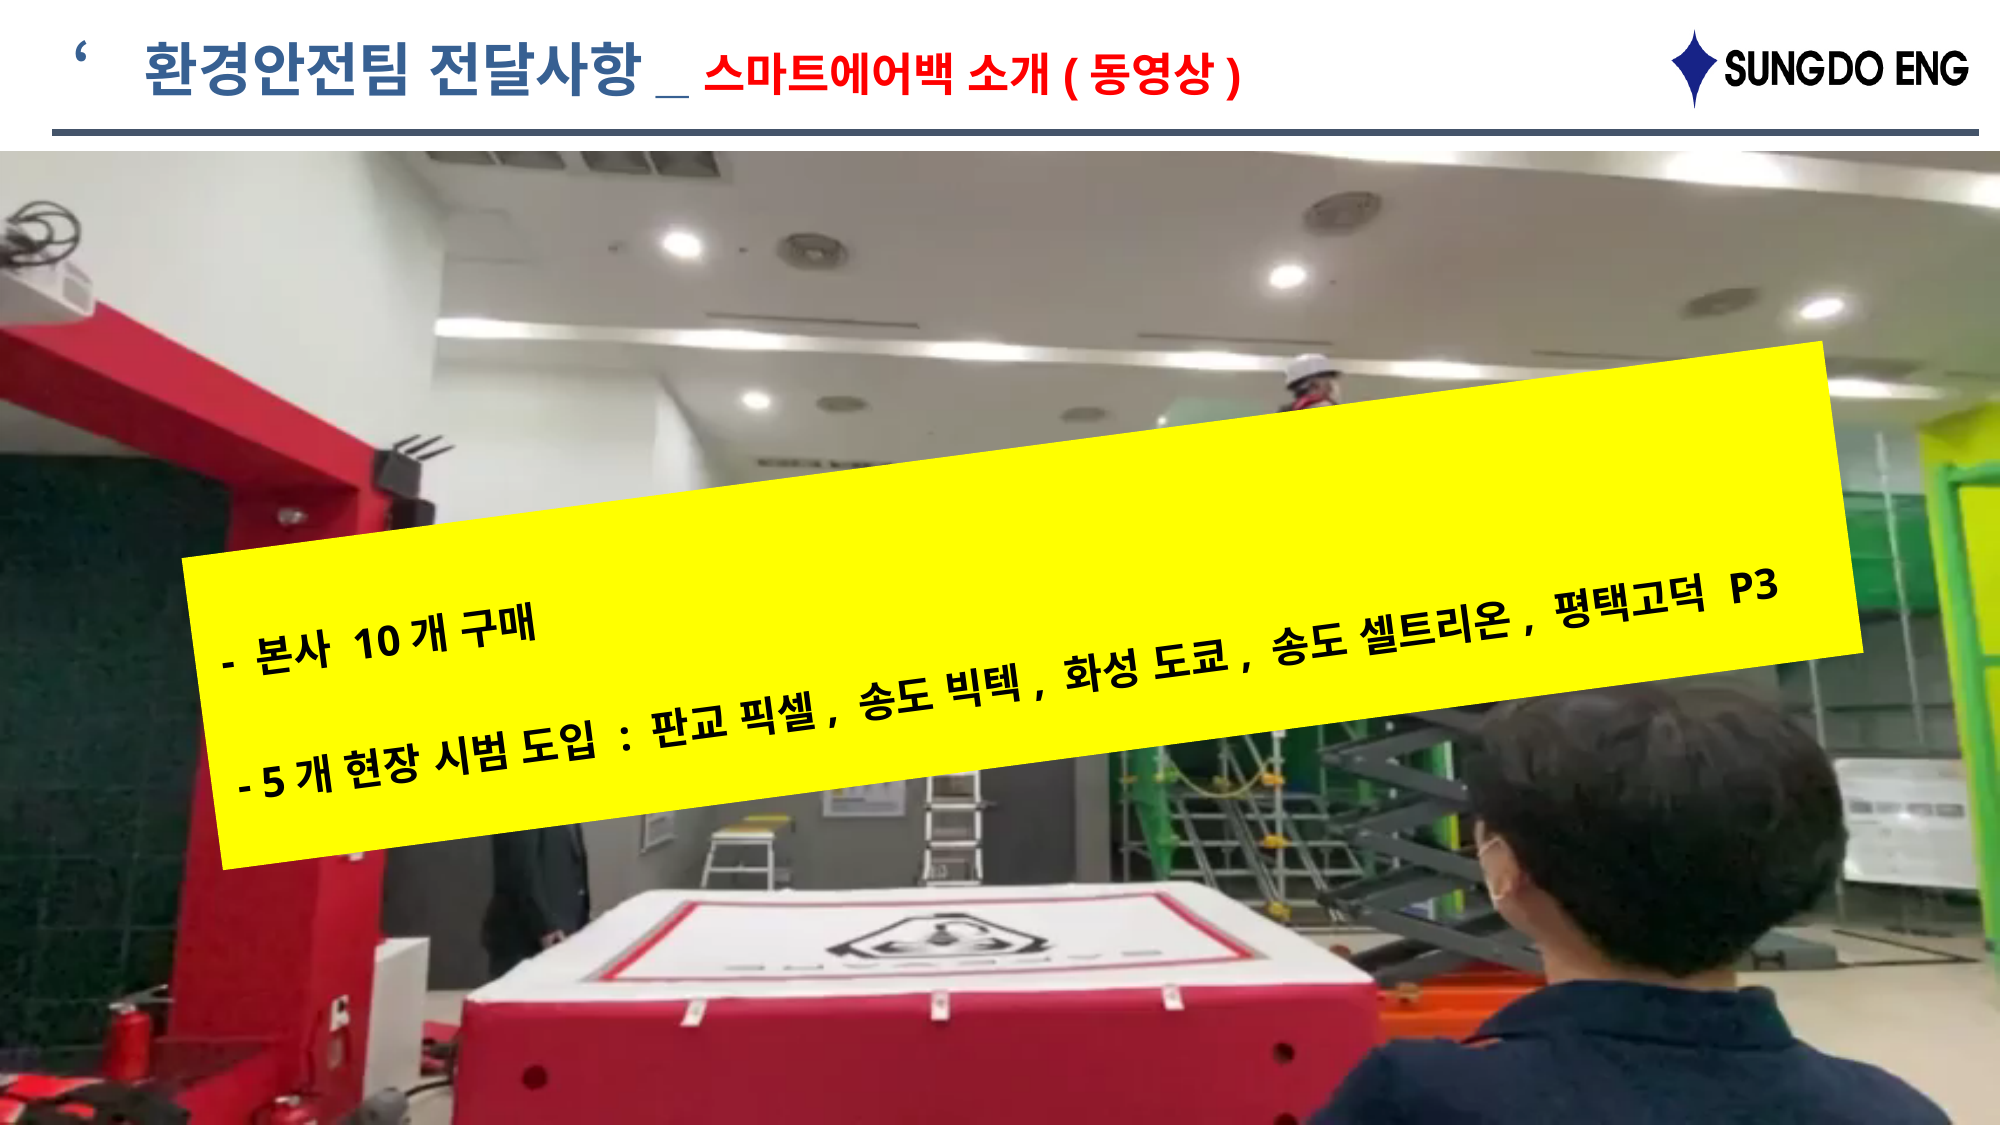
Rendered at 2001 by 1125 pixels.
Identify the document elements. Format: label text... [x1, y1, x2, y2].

picture [1660, 22, 1982, 114]
text_box ‘환경안전팀 전달사항_스마트에어백 소개(동영상) [52, 22, 1541, 113]
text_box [0, 151, 2000, 1125]
